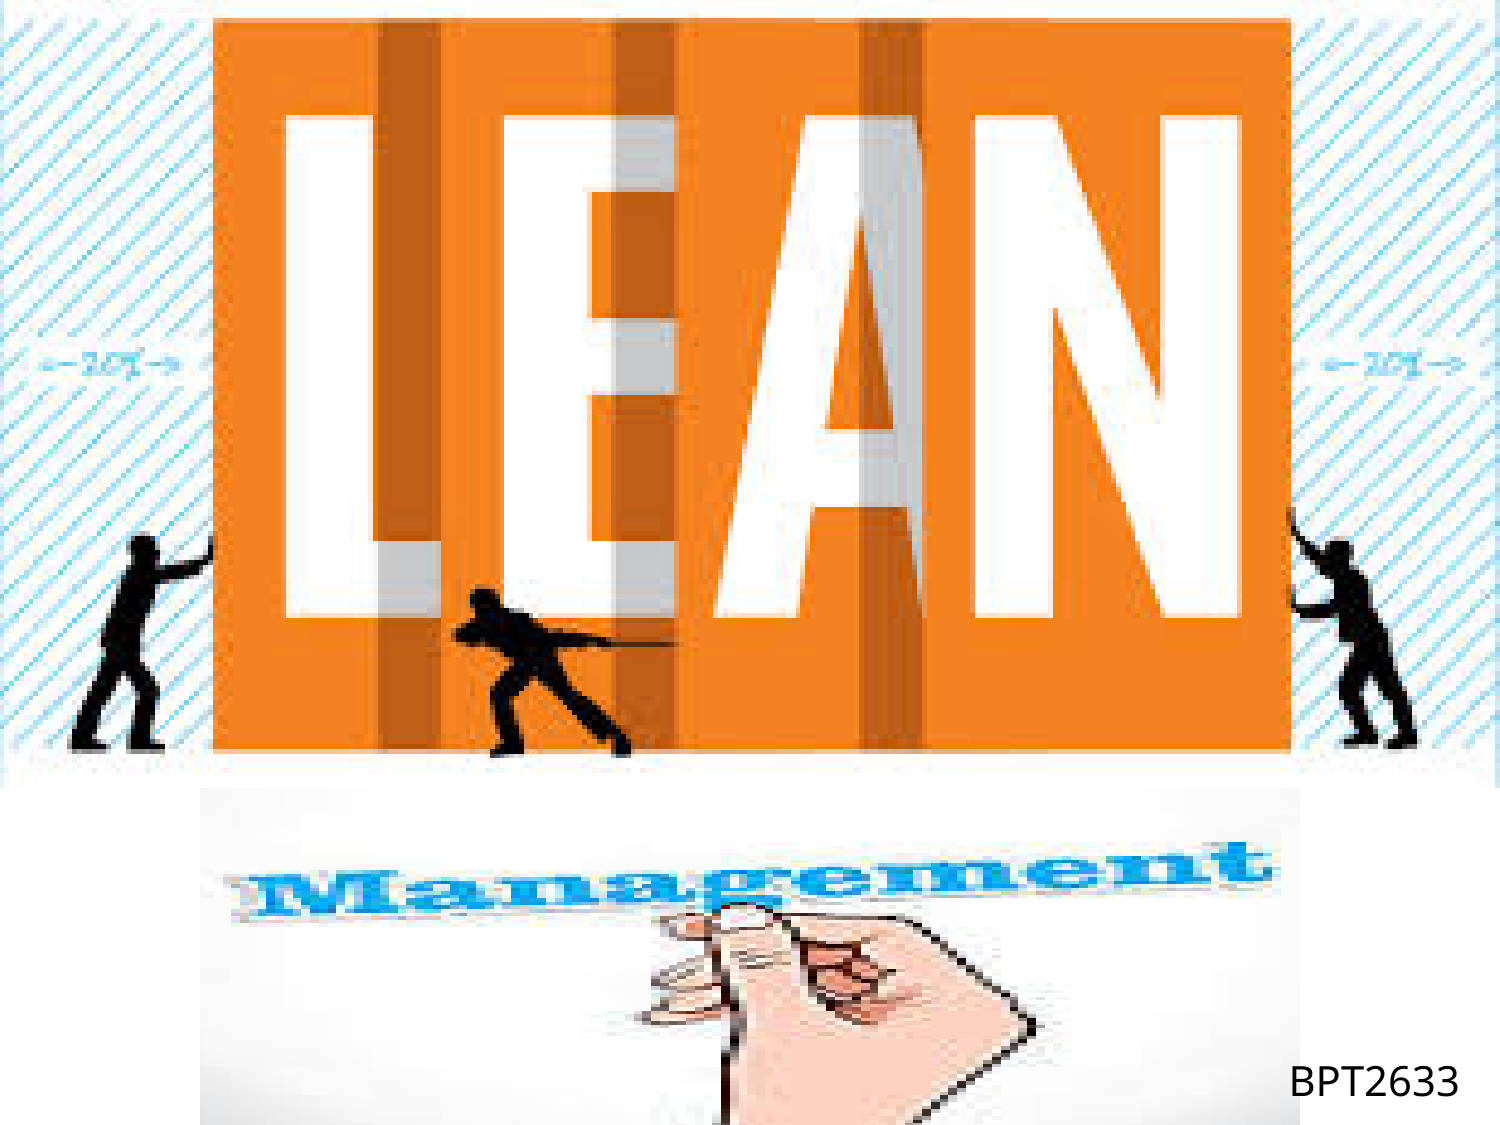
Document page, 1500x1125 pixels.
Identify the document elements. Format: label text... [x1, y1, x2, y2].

text_box BPT2633 [1304, 1046, 1475, 1112]
picture [0, 0, 1500, 1125]
